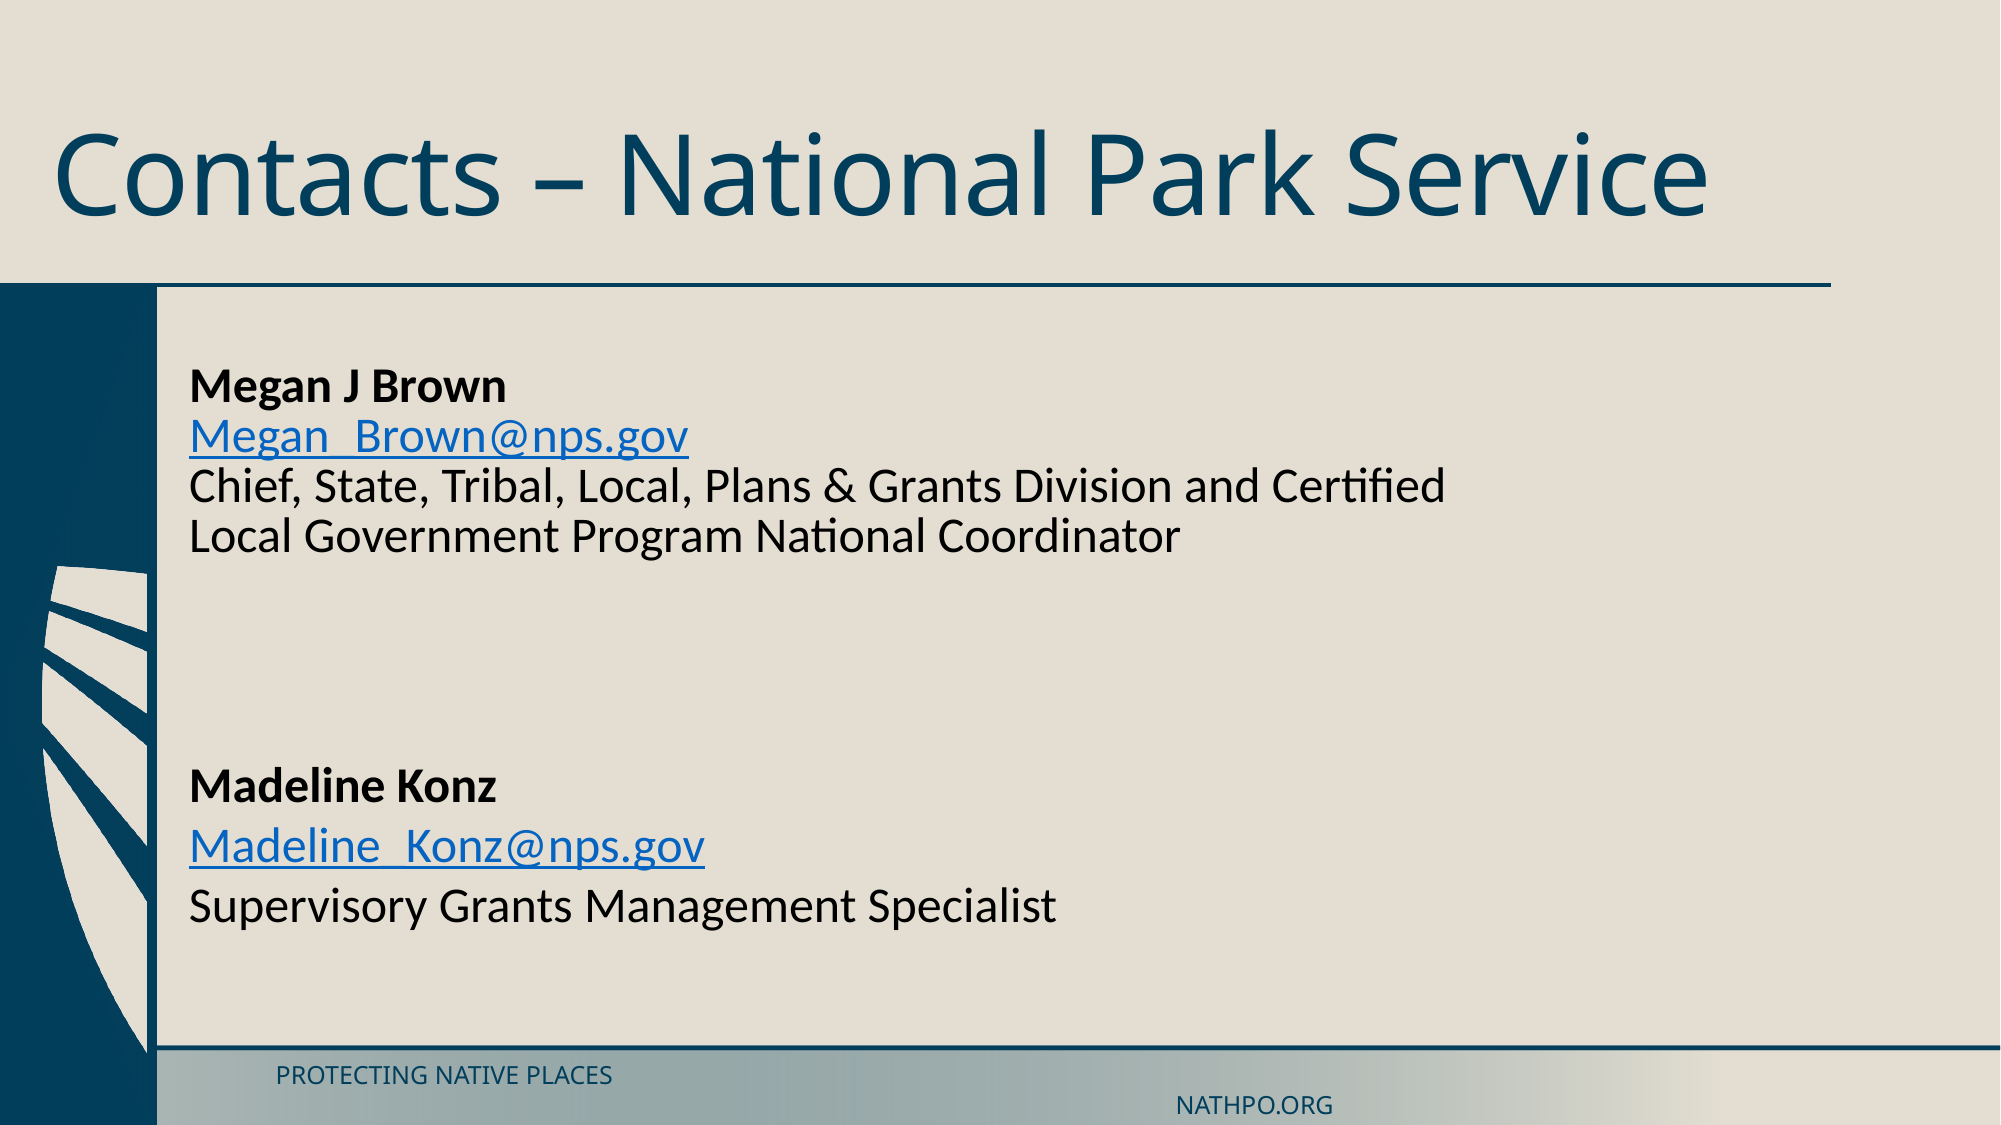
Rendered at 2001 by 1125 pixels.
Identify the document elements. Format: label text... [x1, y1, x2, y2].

picture [45, 612, 146, 712]
picture [44, 751, 146, 1049]
table_header Megan J Brown Megan_Brown@nps.gov Chief, State, Tribal, Local, Plans & Grants Division and Certified Local Government Program National Coordinator [174, 357, 1521, 664]
picture [43, 664, 146, 843]
title Contacts – National Park Service [36, 49, 1830, 247]
text_box Madeline Konz Madeline_Konz@nps.gov Supervisory Grants Management Specialist [174, 744, 1184, 940]
picture [51, 567, 146, 631]
footer PROTECTING NATIVE PLACES NATHPO.ORG [260, 1059, 1830, 1120]
